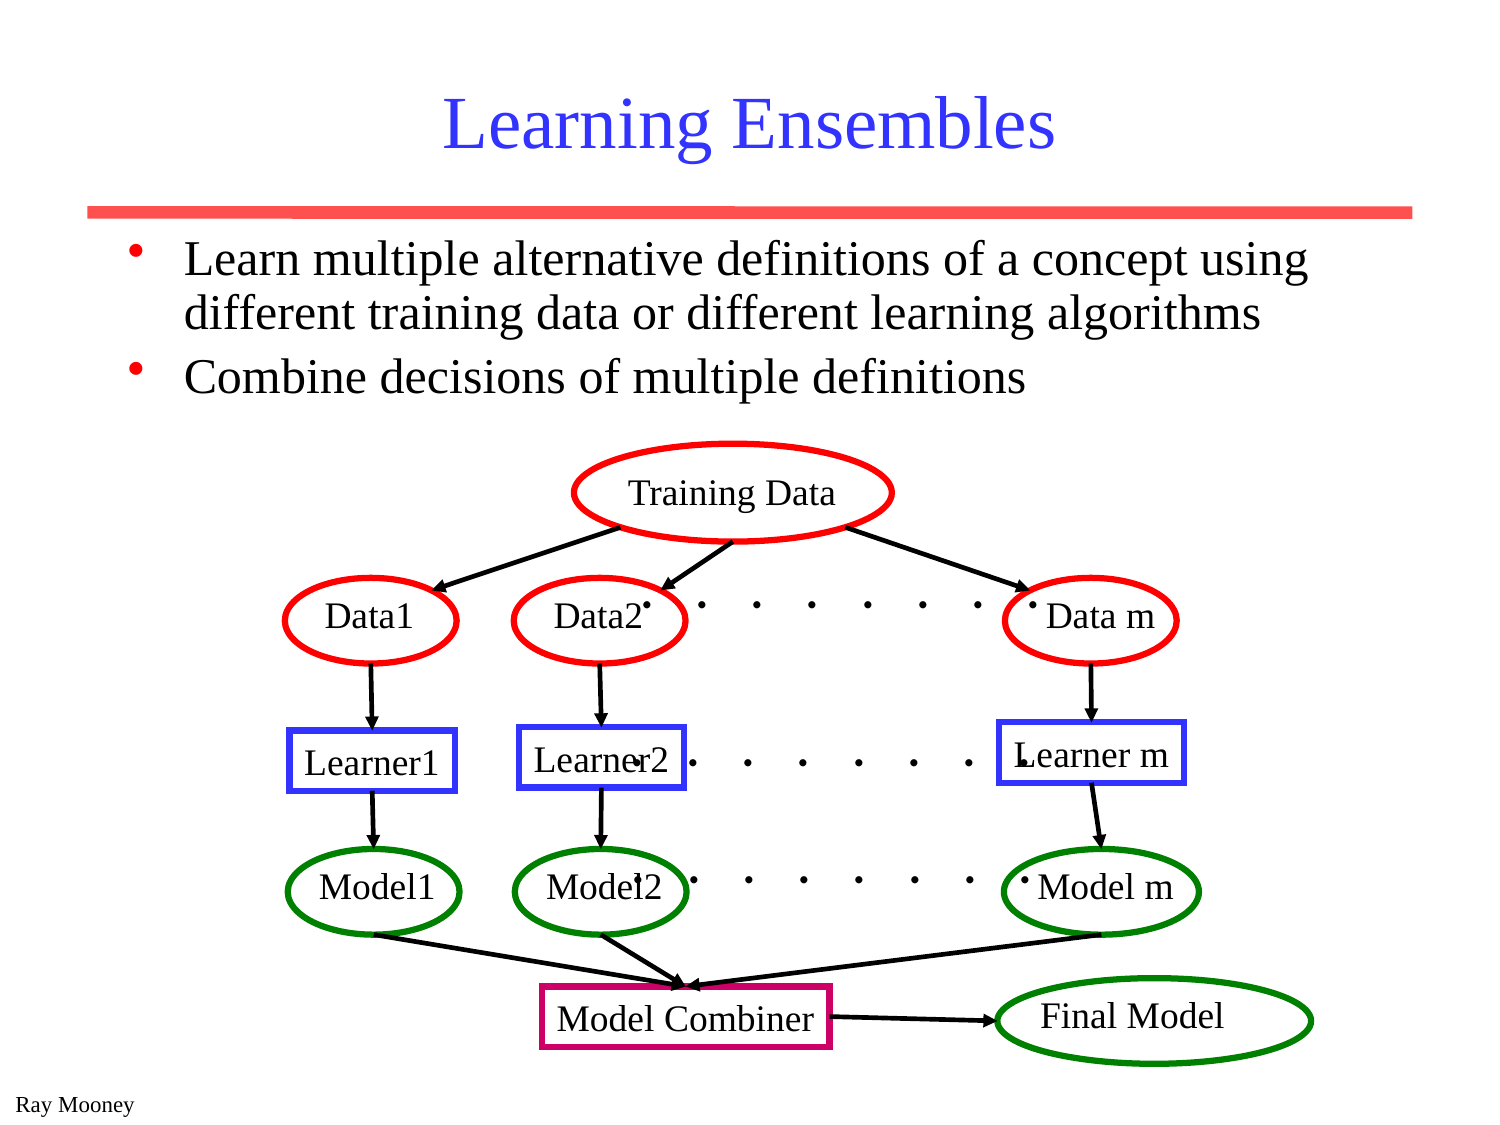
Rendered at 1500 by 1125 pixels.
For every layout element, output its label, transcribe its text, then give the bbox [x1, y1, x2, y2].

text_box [849, 977, 1312, 1065]
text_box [373, 937, 1102, 1059]
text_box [287, 796, 1200, 935]
text_box Ray Mooney [0, 1082, 156, 1125]
list Learn multiple alternative definitions of a concept using different training data or different learning algorithms Combine decisions of multiple definitions [112, 224, 1388, 421]
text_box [284, 530, 1177, 664]
title Learning Ensembles [112, 37, 1388, 201]
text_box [573, 443, 893, 528]
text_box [278, 666, 1196, 804]
